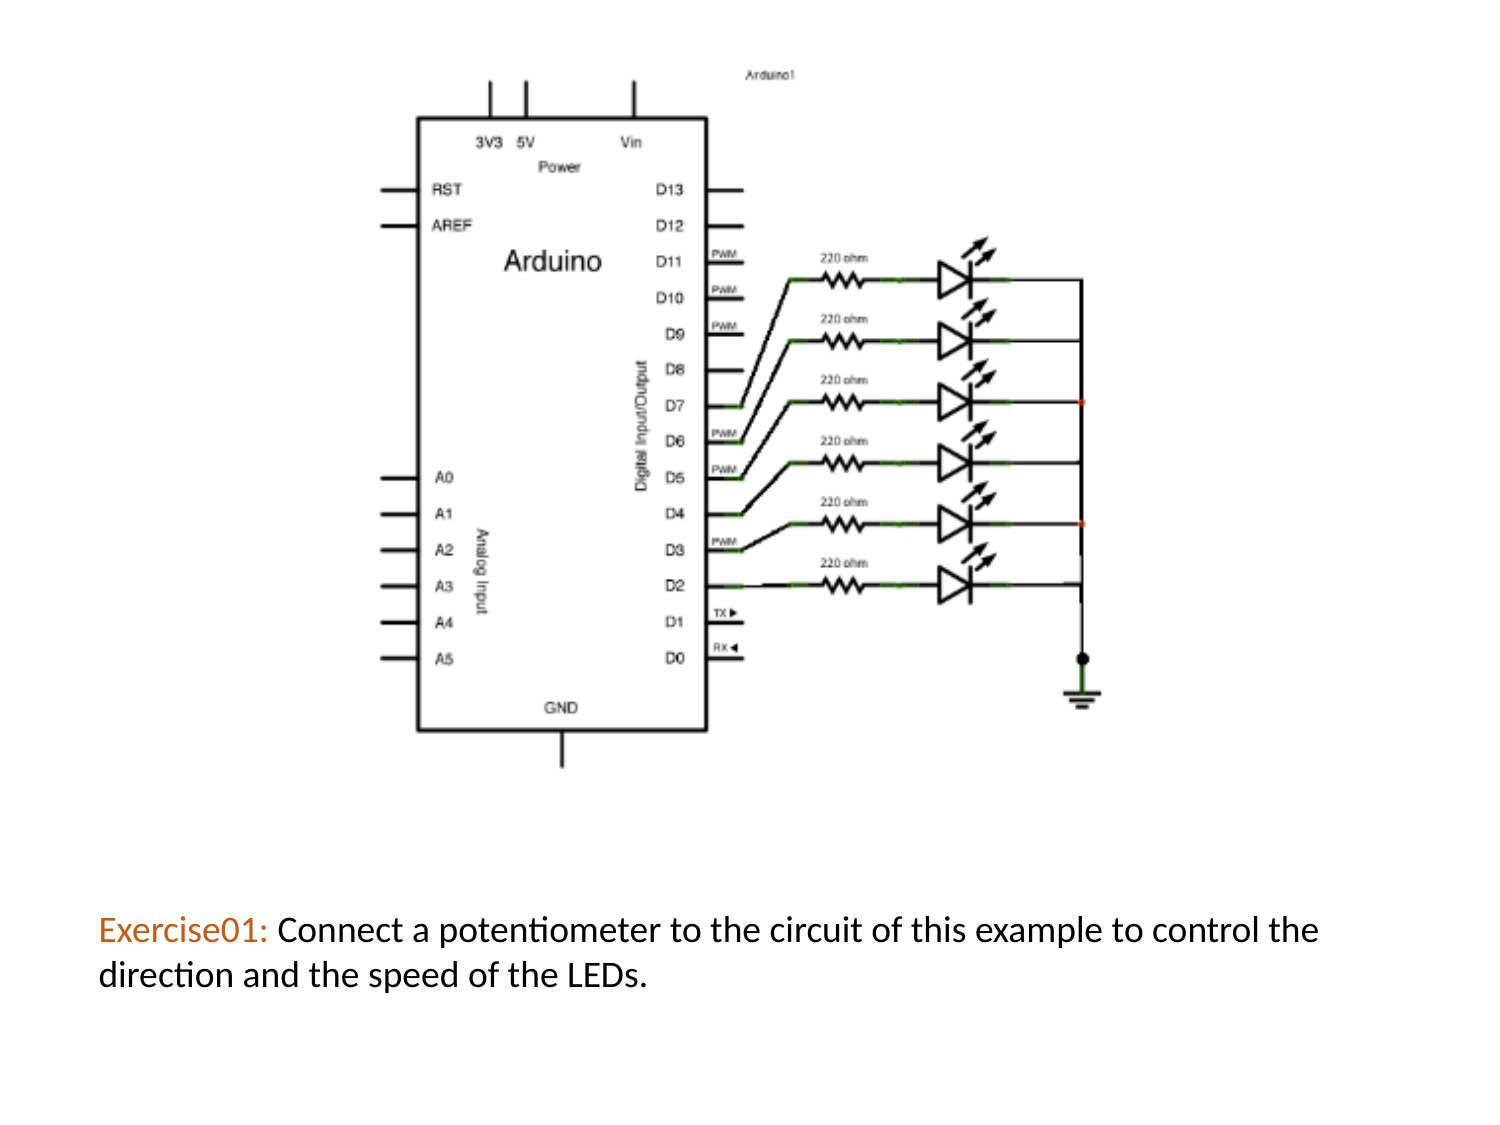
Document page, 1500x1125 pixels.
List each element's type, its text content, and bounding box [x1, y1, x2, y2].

picture [349, 34, 1151, 795]
text_box Exercise01: Connect a potentiometer to the circuit of this example to control the direction and the speed of the LEDs. [83, 897, 1417, 1003]
